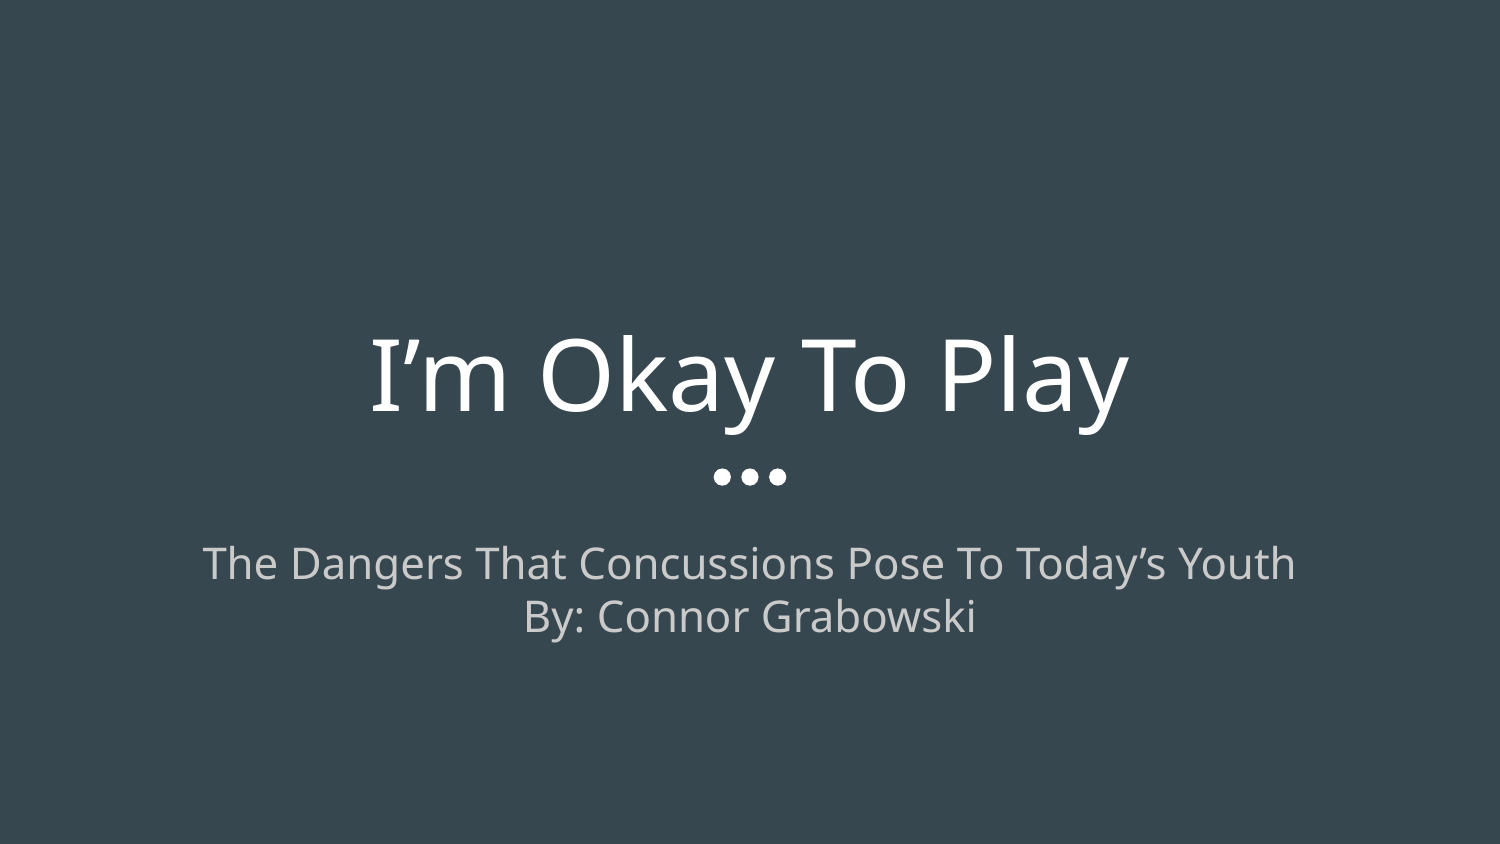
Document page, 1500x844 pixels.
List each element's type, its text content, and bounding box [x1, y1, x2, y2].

title I’m Okay To Play [110, 162, 1390, 447]
subtitle The Dangers That Concussions Pose To Today’s Youth By: Connor Grabowski [110, 520, 1390, 651]
